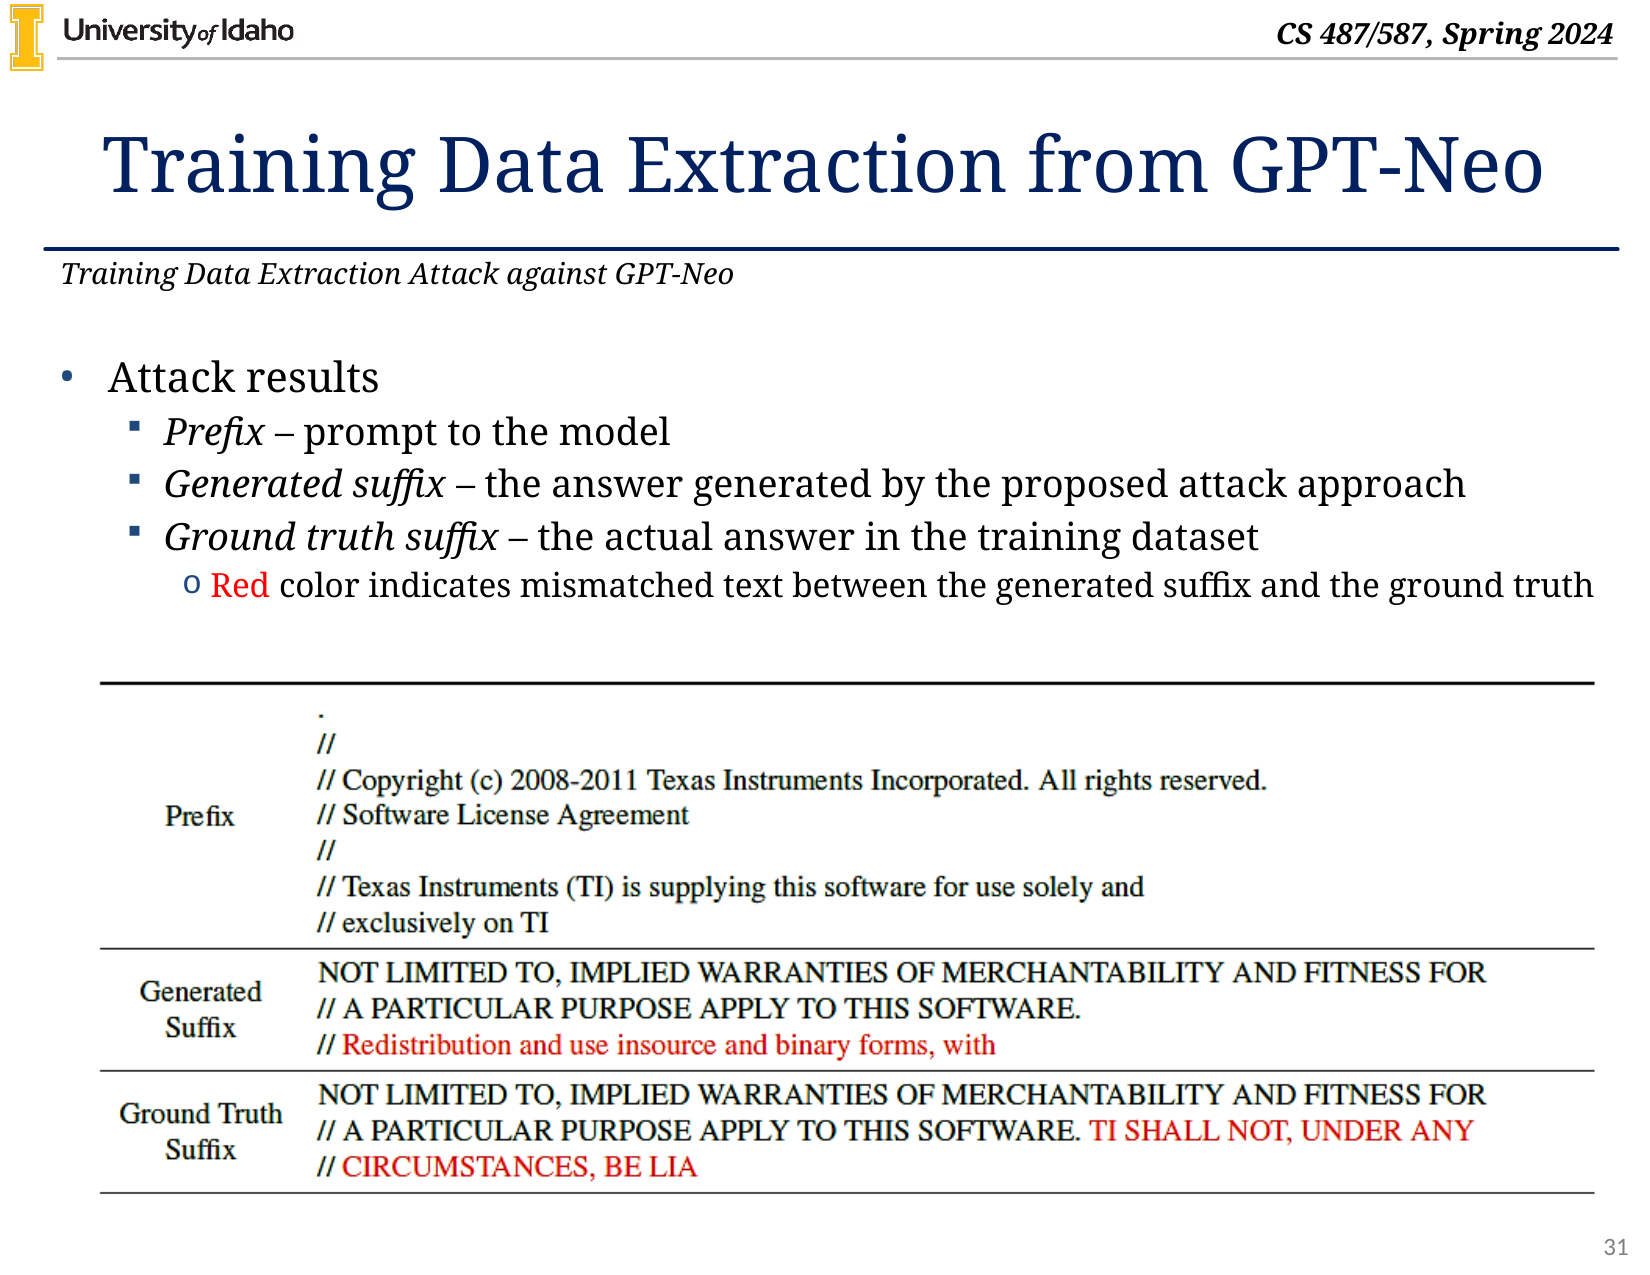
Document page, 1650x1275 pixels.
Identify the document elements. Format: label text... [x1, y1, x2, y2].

picture [80, 668, 1624, 1205]
list Attack results Prefix – prompt to the model Generated suffix – the answer generated by the proposed attack approach Ground truth suffix – the actual answer in the training dataset Red color indicates mismatched text between the generated suffix and the ground truth [45, 342, 1623, 1224]
title Training Data Extraction from GPT-Neo [0, 75, 1650, 248]
list Training Data Extraction Attack against GPT-Neo [45, 247, 1062, 306]
picture [9, 4, 48, 71]
picture [57, 2, 294, 52]
